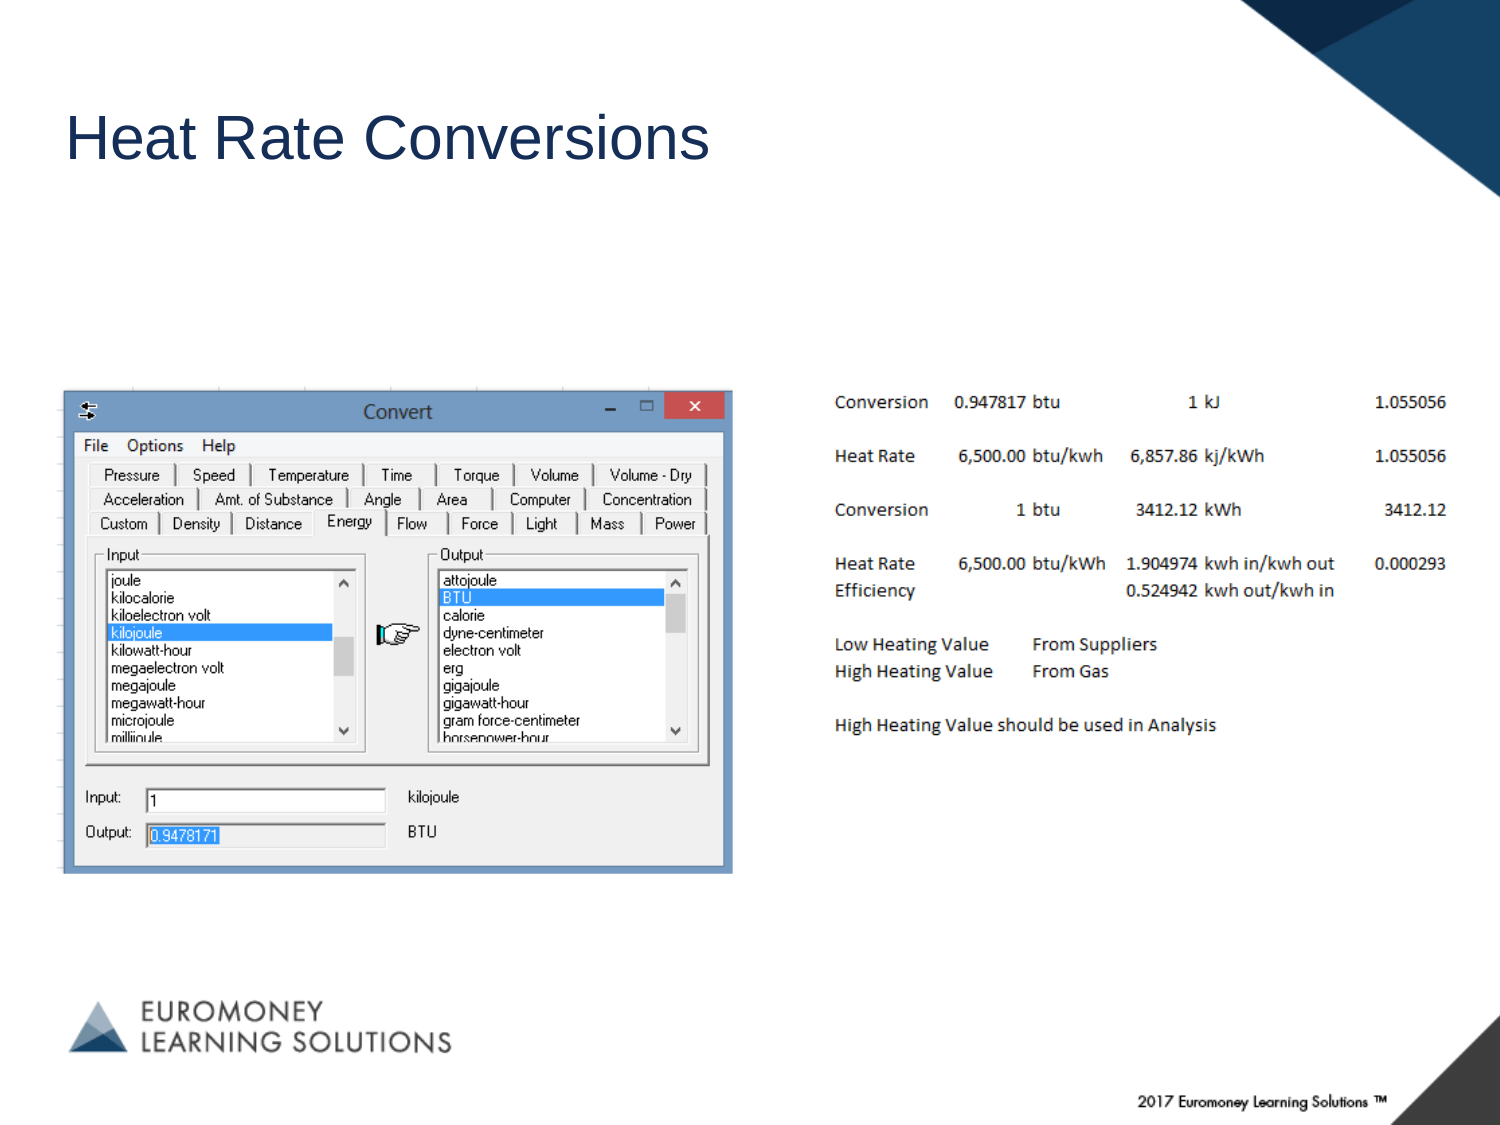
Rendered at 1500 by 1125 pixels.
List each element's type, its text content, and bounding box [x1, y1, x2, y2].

picture [0, 0, 1500, 1125]
title Heat Rate Conversions [50, 85, 1344, 194]
